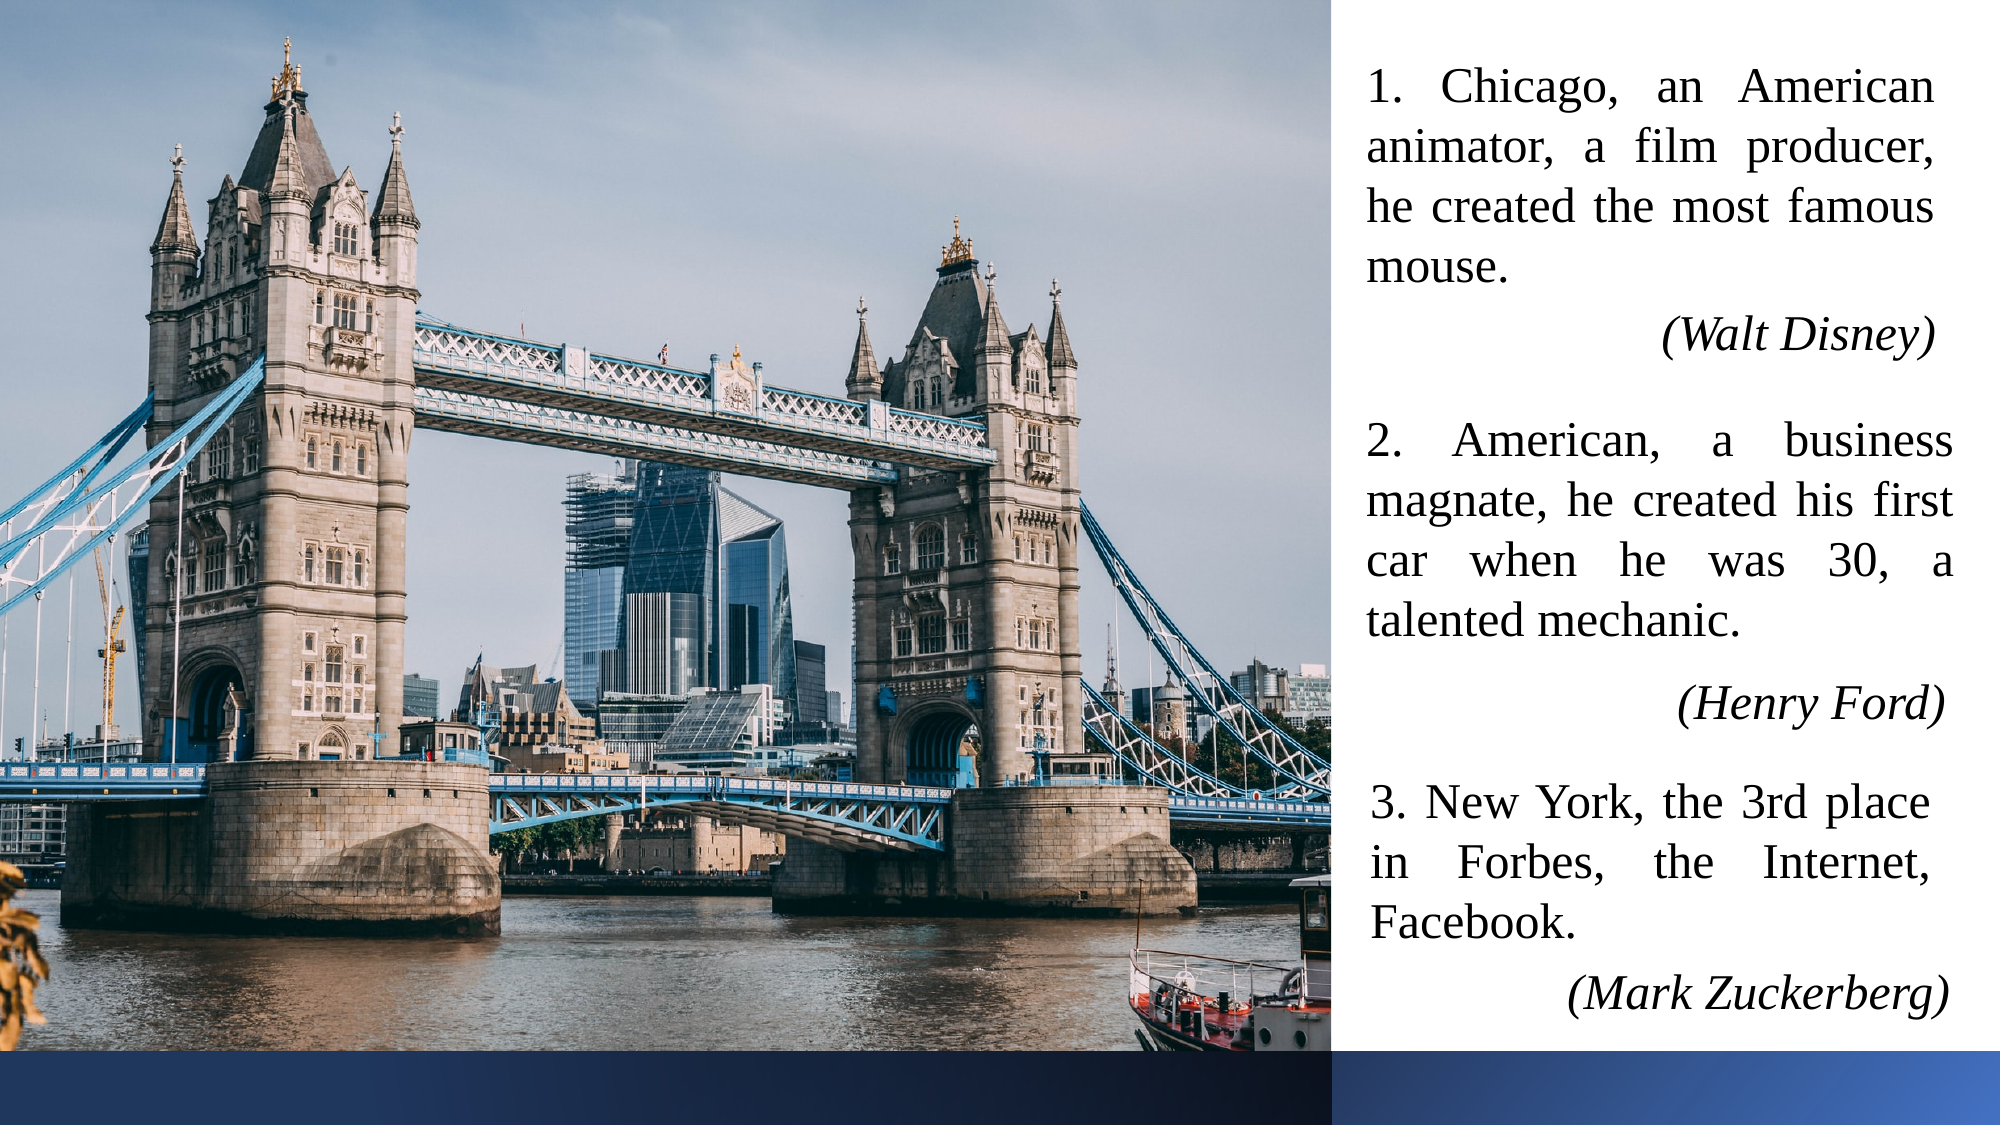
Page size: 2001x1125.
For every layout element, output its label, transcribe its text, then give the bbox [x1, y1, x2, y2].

text_box [1332, 0, 2000, 1050]
text_box (Mark Zuckerberg) [1552, 951, 2000, 1027]
text_box 1. Chicago, an American animator, a film producer, he created the most famous mouse. [1351, 44, 1950, 360]
text_box [1332, 1050, 2000, 1125]
text_box 2. American, a business magnate, he created his first car when he was 30, a talented mechanic. [1351, 398, 1970, 654]
text_box [0, 1052, 1332, 1125]
picture [0, 0, 1332, 1052]
text_box (Walt Disney) [1571, 293, 2000, 368]
text_box 3. New York, the 3rd place in Forbes, the Internet, Facebook. [1355, 760, 1946, 956]
text_box (Henry Ford) [1587, 662, 2000, 737]
